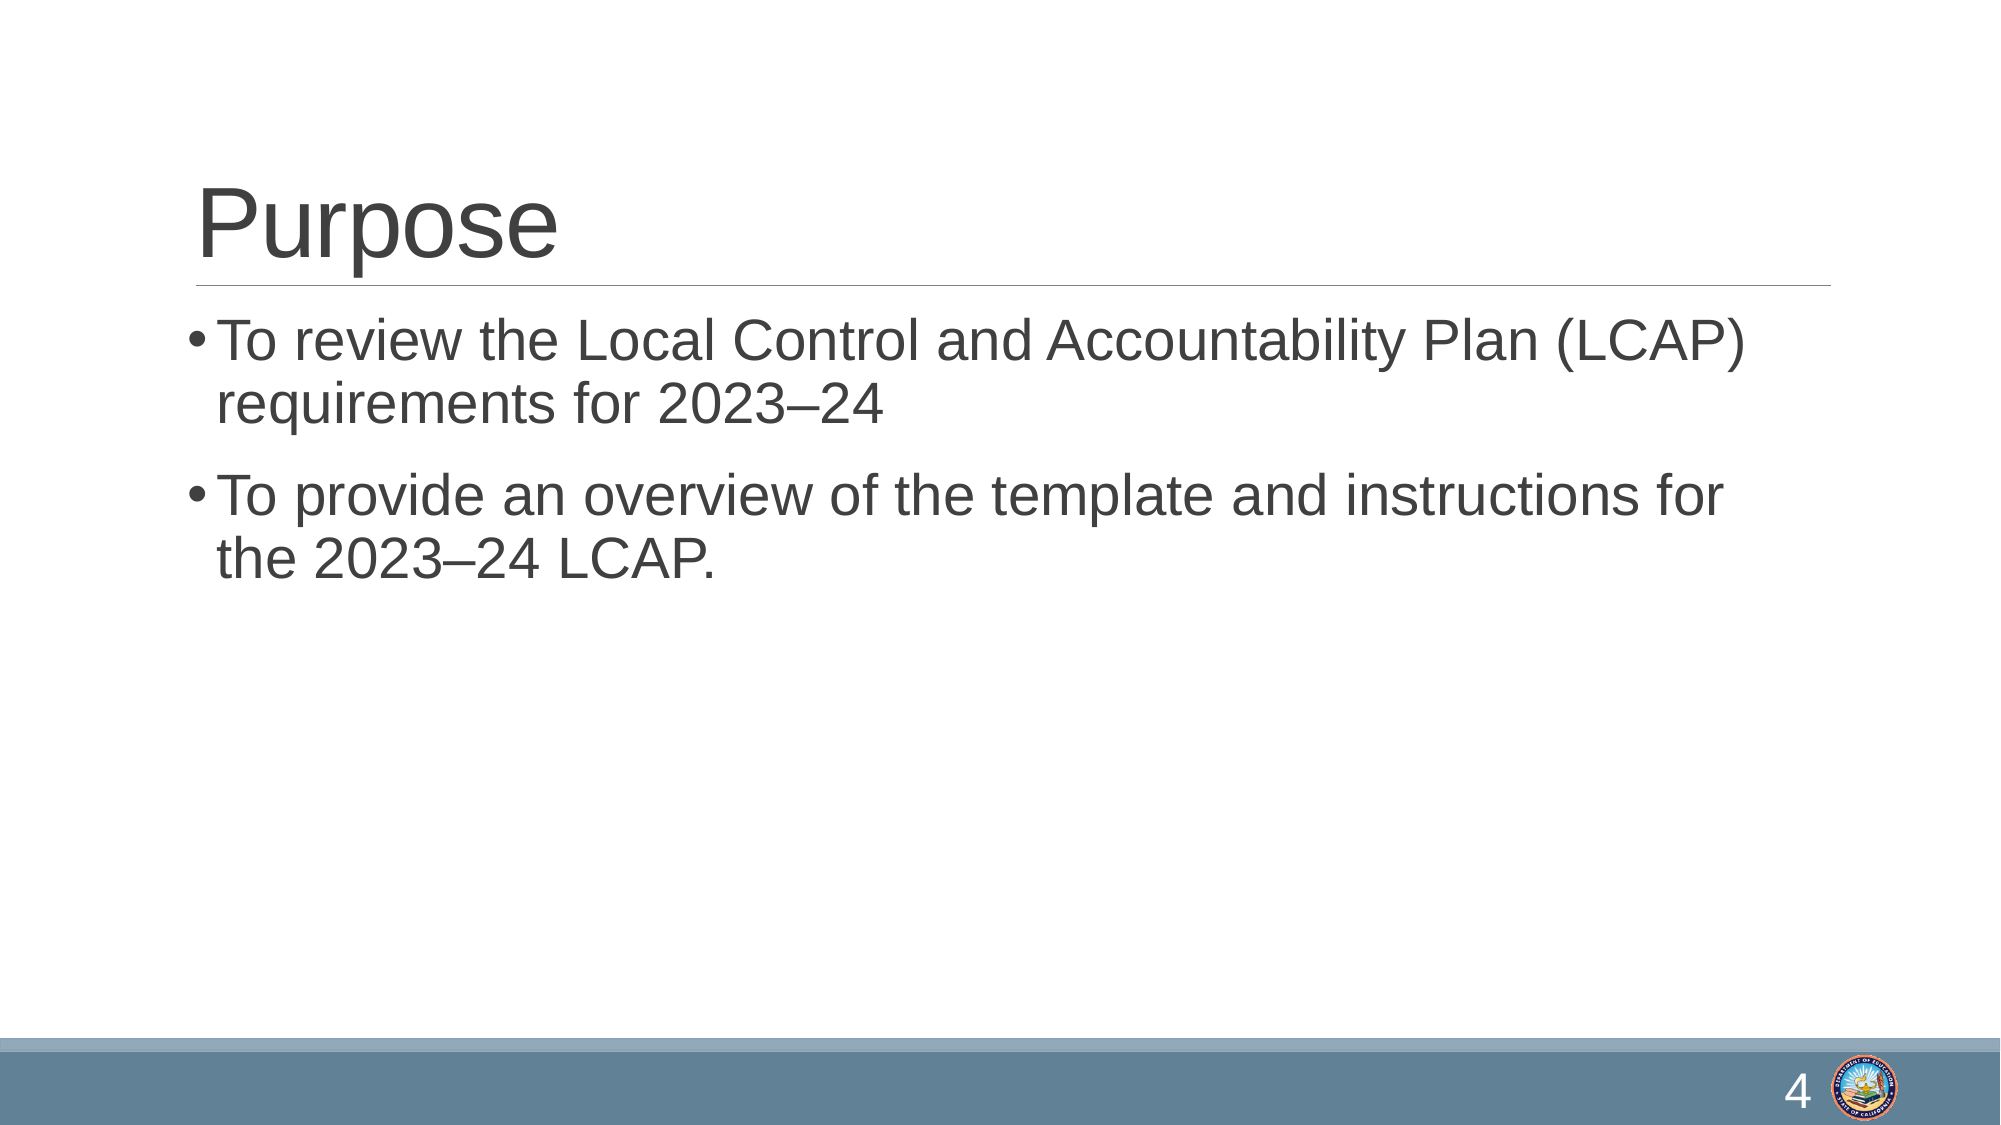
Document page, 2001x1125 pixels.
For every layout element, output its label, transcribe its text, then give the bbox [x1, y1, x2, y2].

title Purpose [180, 47, 1830, 285]
list To review the Local Control and Accountability Plan (LCAP) requirements for 2023–24 To provide an overview of the template and instructions for the 2023–24 LCAP. [180, 302, 1830, 1018]
picture [1831, 1055, 1899, 1122]
slide_number 4 [1611, 1059, 1827, 1119]
